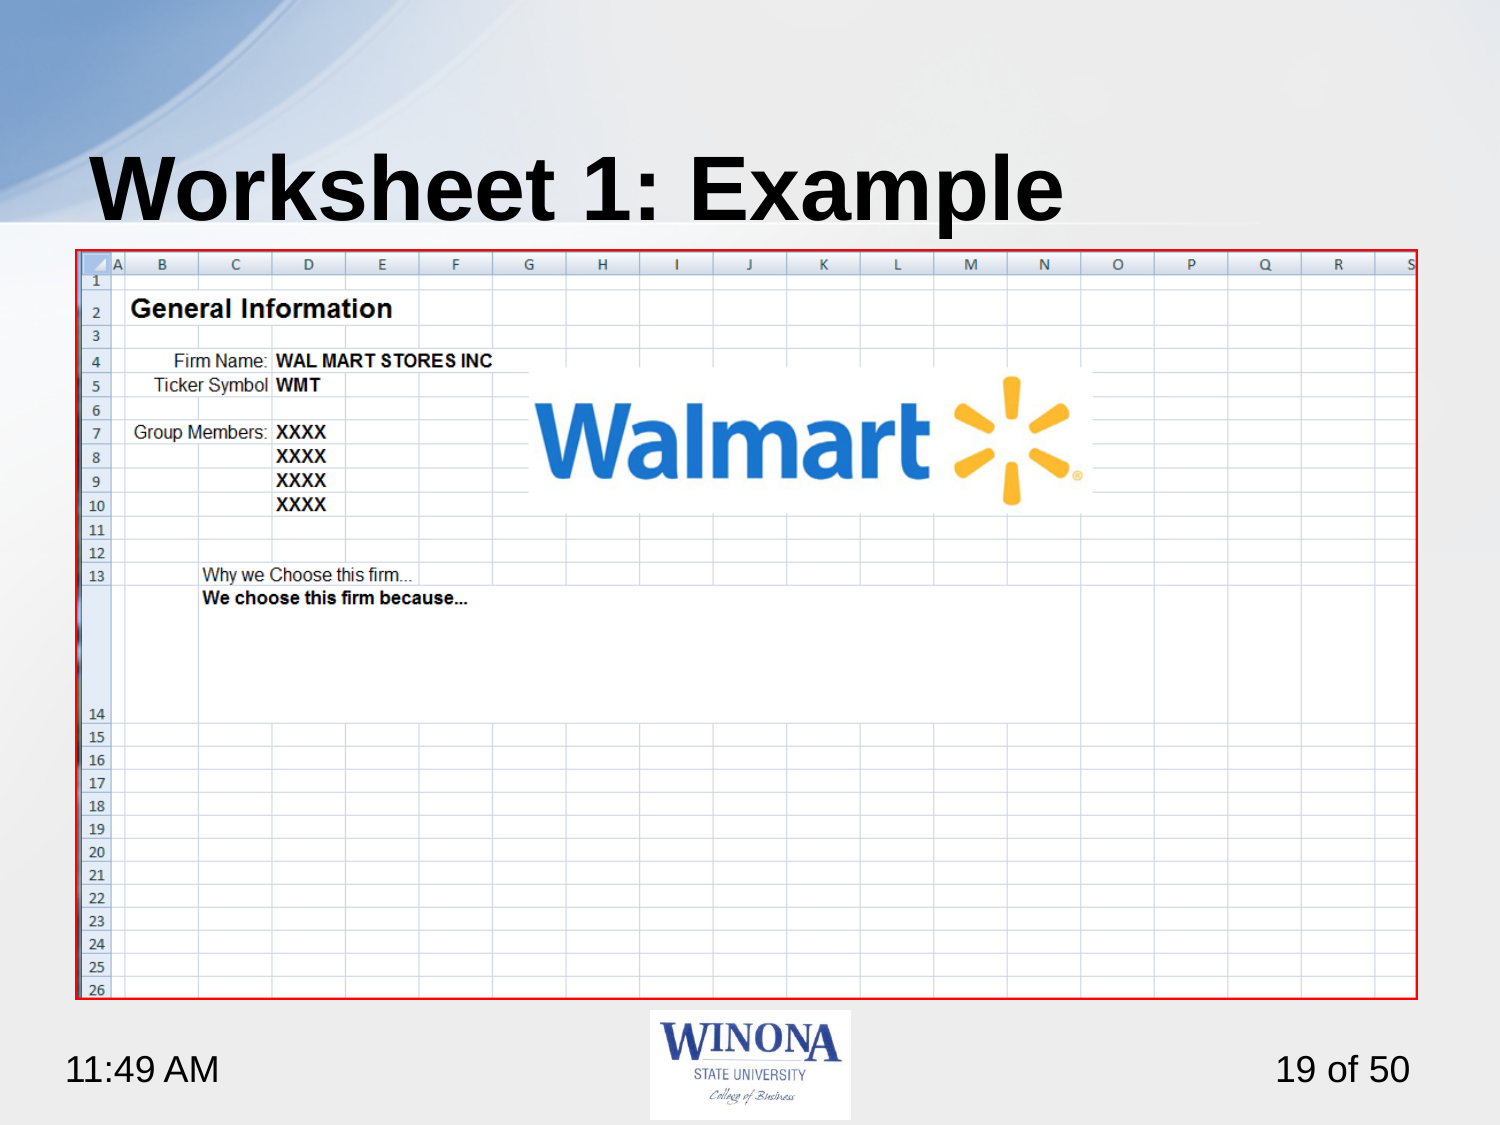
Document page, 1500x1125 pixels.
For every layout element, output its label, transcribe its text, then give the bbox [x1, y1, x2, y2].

title Worksheet 1: Example [75, 58, 1425, 247]
picture [0, 0, 1500, 1125]
